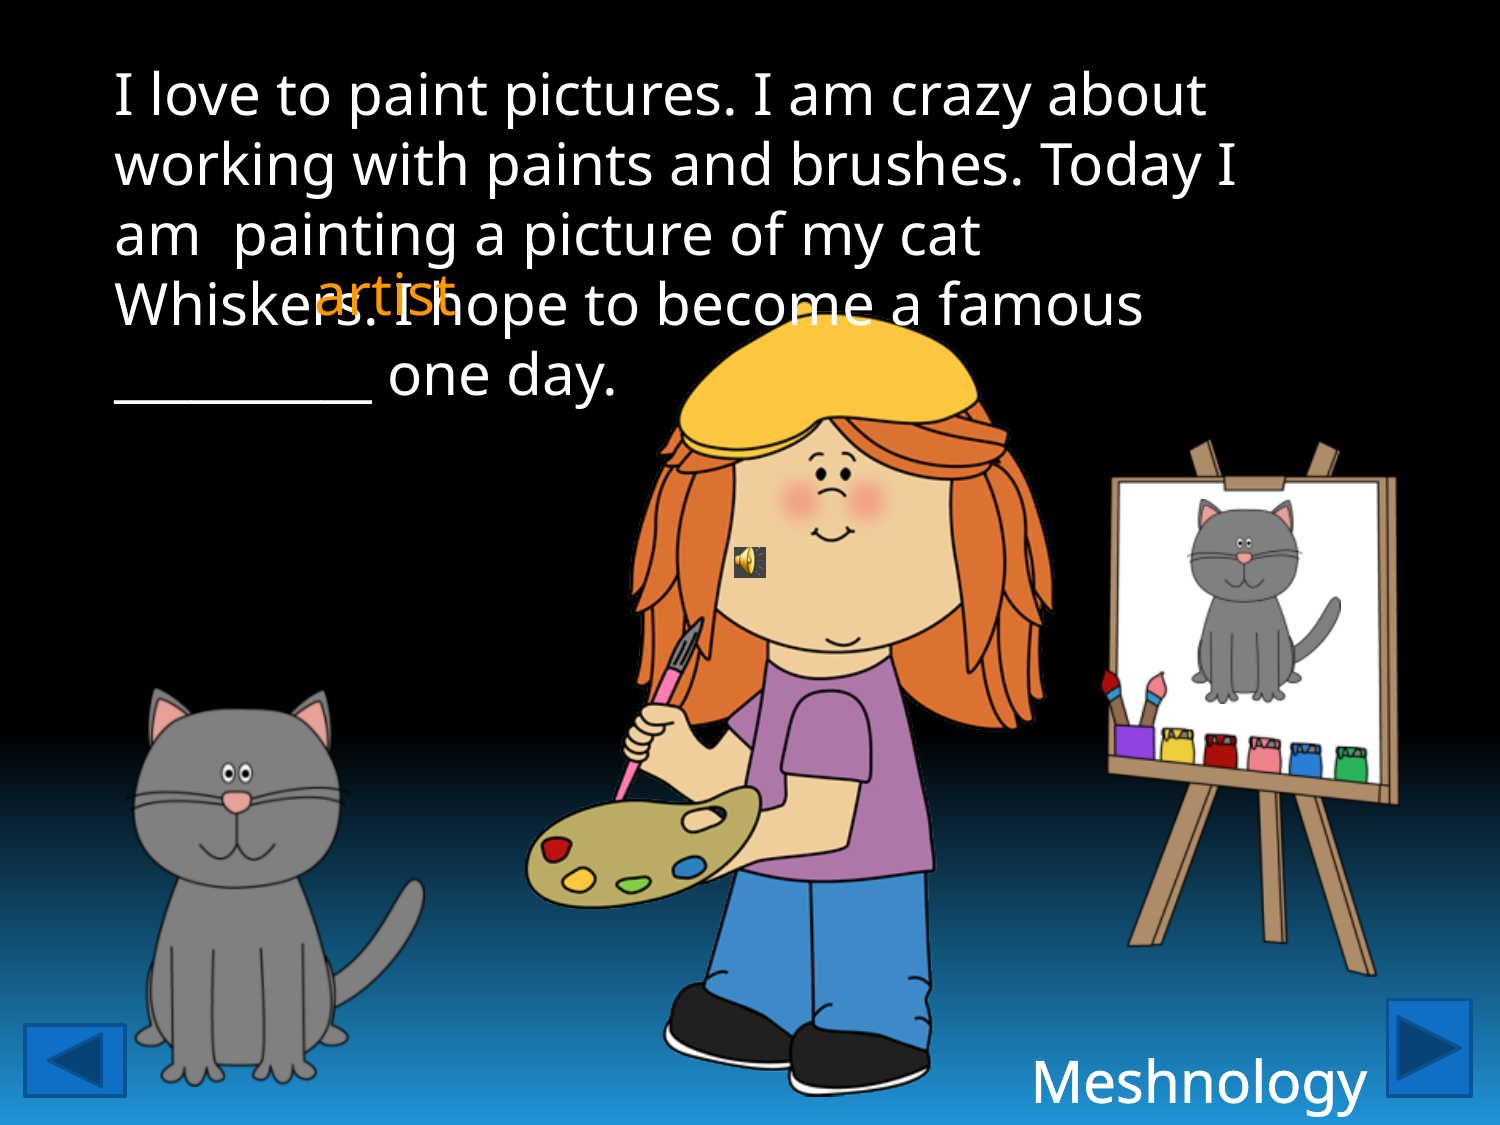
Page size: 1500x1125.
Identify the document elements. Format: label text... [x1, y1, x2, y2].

picture [524, 299, 1057, 1098]
text_box [23, 1023, 127, 1098]
text_box [1386, 998, 1473, 1098]
text_box Meshnology [926, 1036, 1471, 1122]
picture [1099, 437, 1401, 978]
text_box I love to paint pictures. I am crazy about working with paints and brushes. Today I am painting a picture of my cat Whiskers. I hope to become a famous __________ one day. [99, 50, 1263, 415]
text_box artist [300, 249, 500, 335]
picture [124, 686, 426, 1088]
